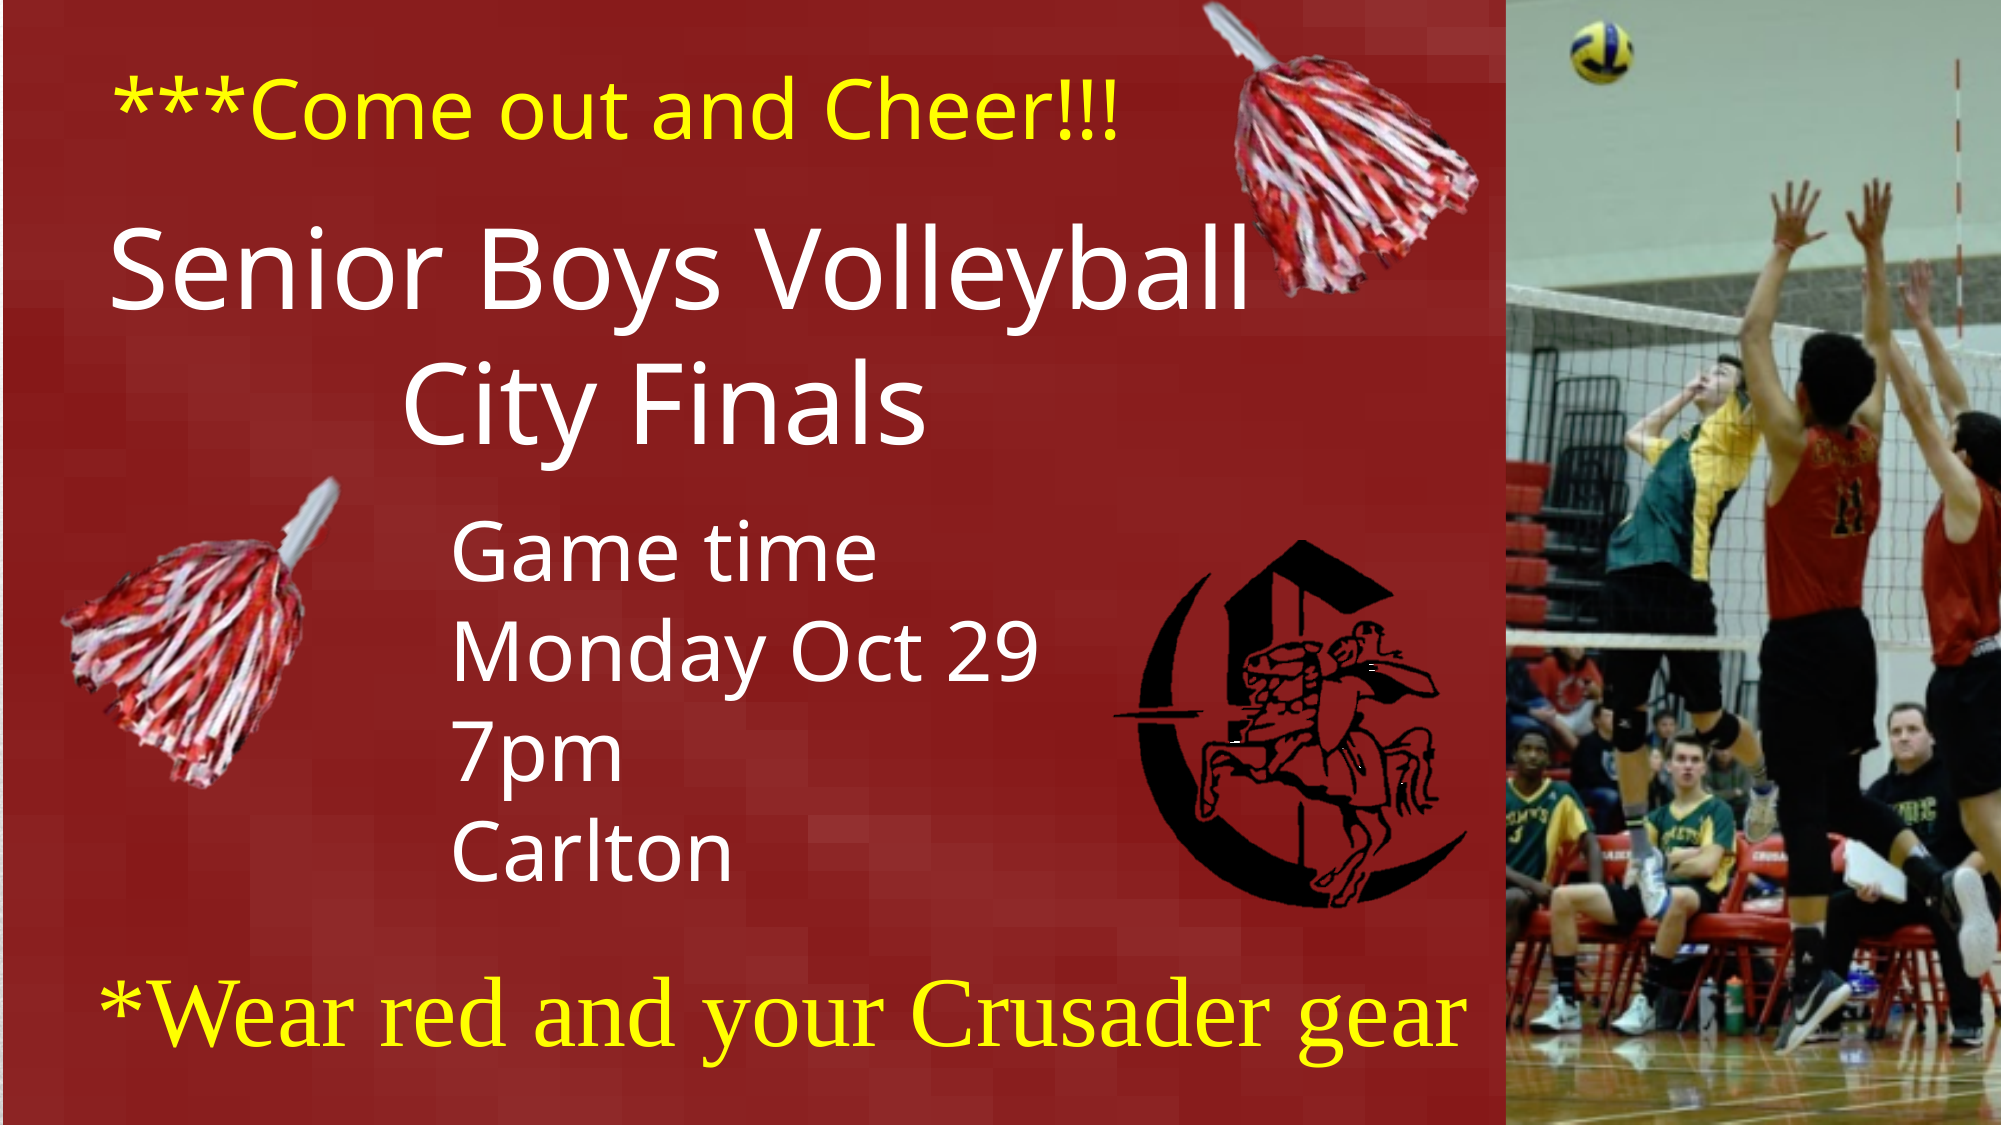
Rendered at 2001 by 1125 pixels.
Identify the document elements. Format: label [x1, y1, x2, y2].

list [1505, 0, 2000, 1125]
picture [0, 0, 1506, 1125]
